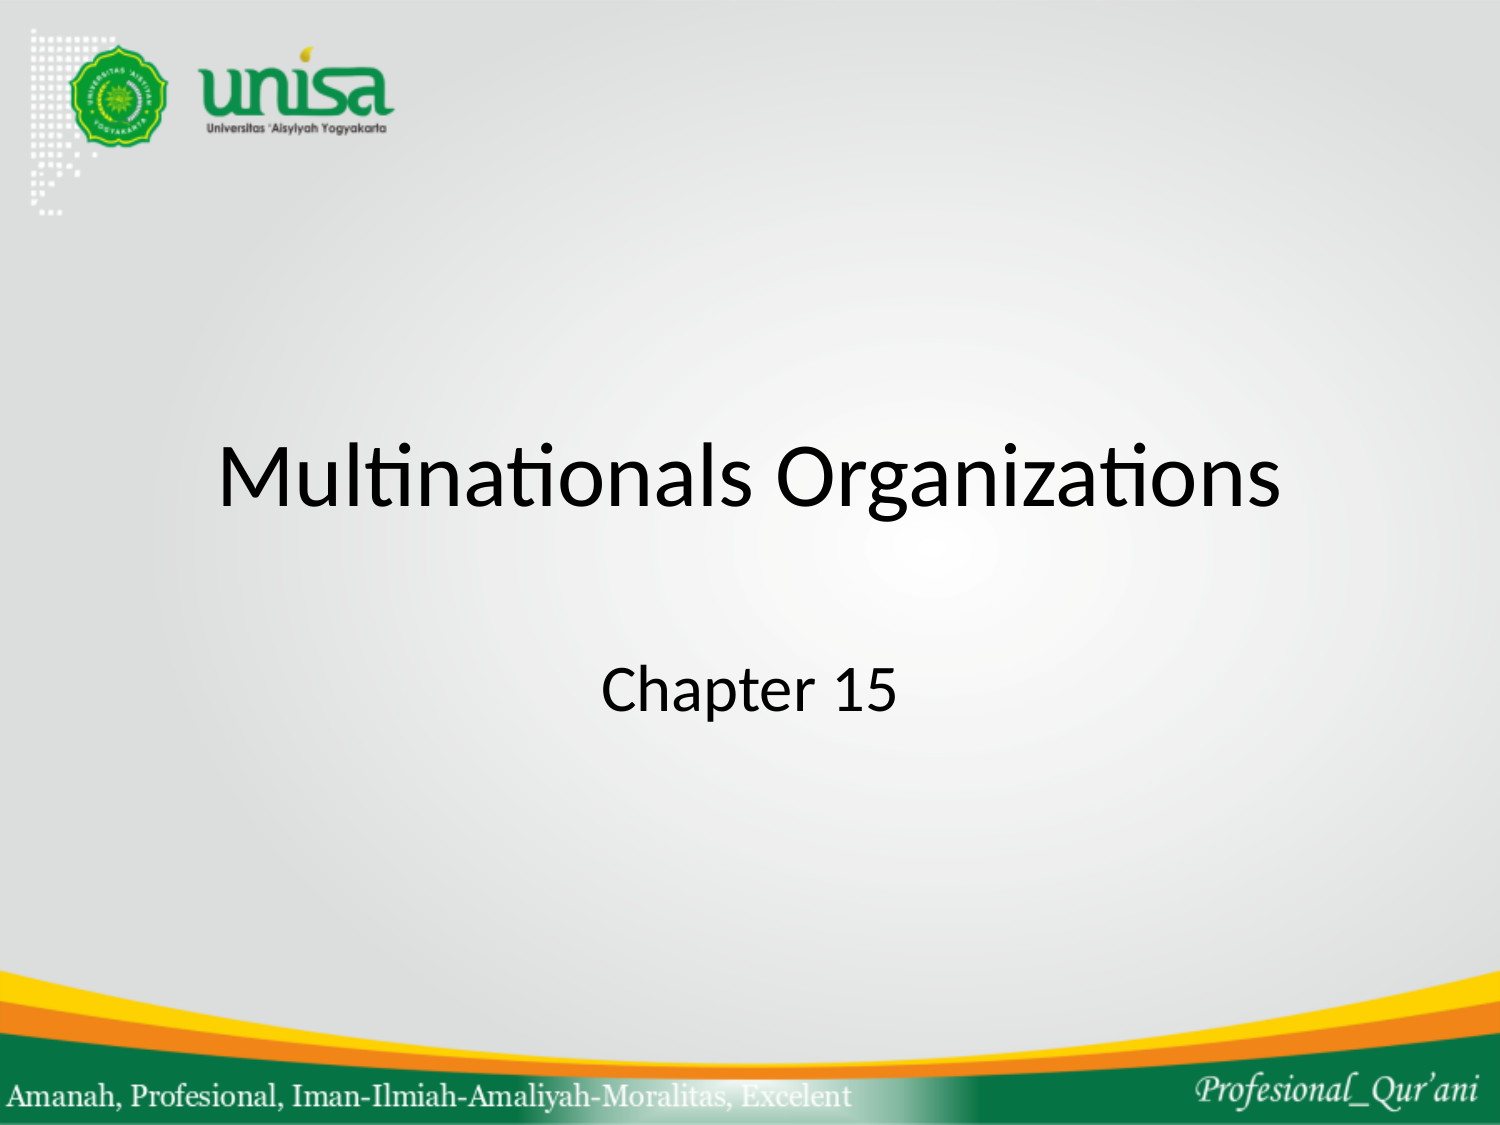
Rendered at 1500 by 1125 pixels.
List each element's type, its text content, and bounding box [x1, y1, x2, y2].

picture [0, 0, 1500, 1125]
title Multinationals Organizations [112, 349, 1388, 591]
subtitle Chapter 15 [224, 637, 1276, 926]
